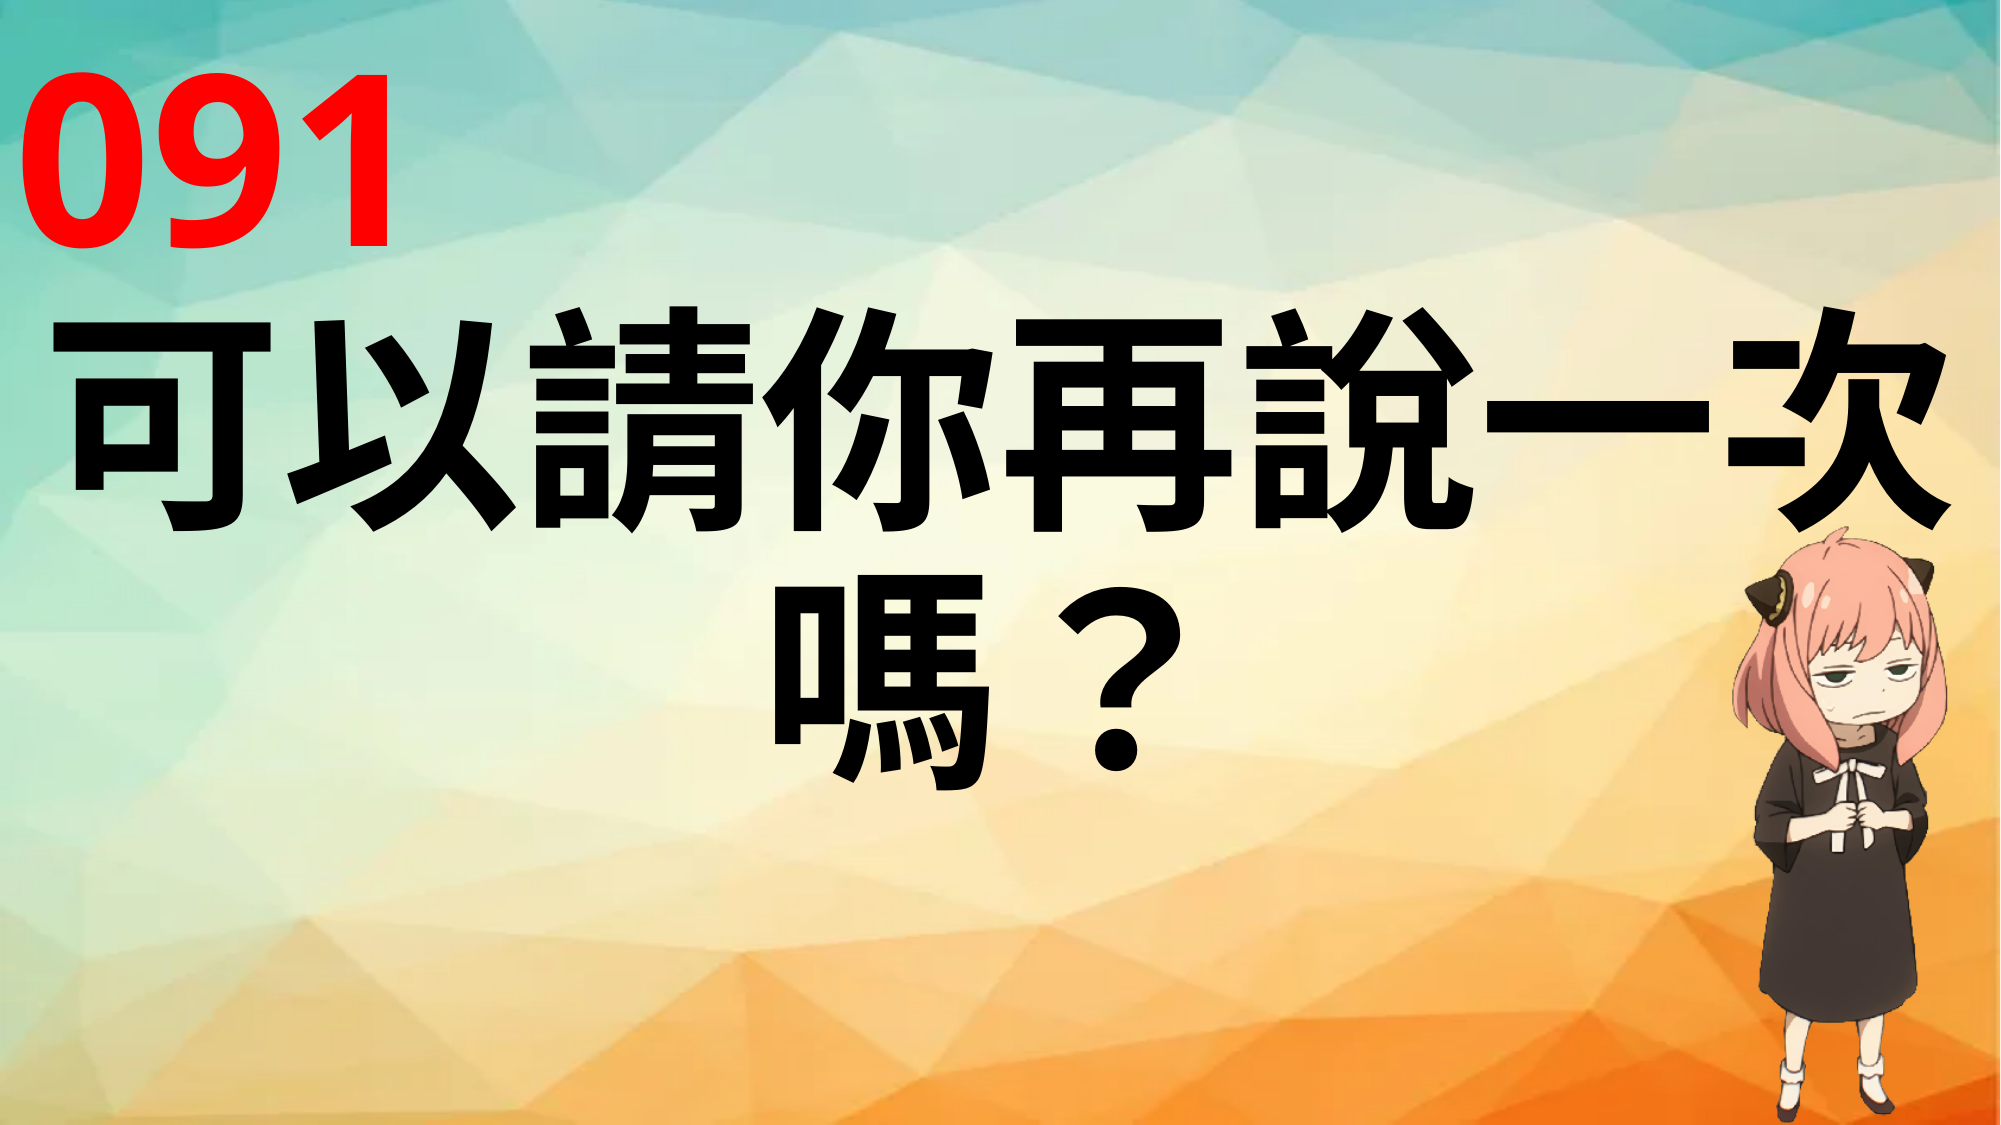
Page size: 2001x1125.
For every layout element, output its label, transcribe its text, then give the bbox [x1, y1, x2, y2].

title 可以請你再說一次嗎？ [0, 0, 2000, 1125]
text_box 091 [0, 0, 516, 303]
picture [1540, 516, 1977, 1125]
